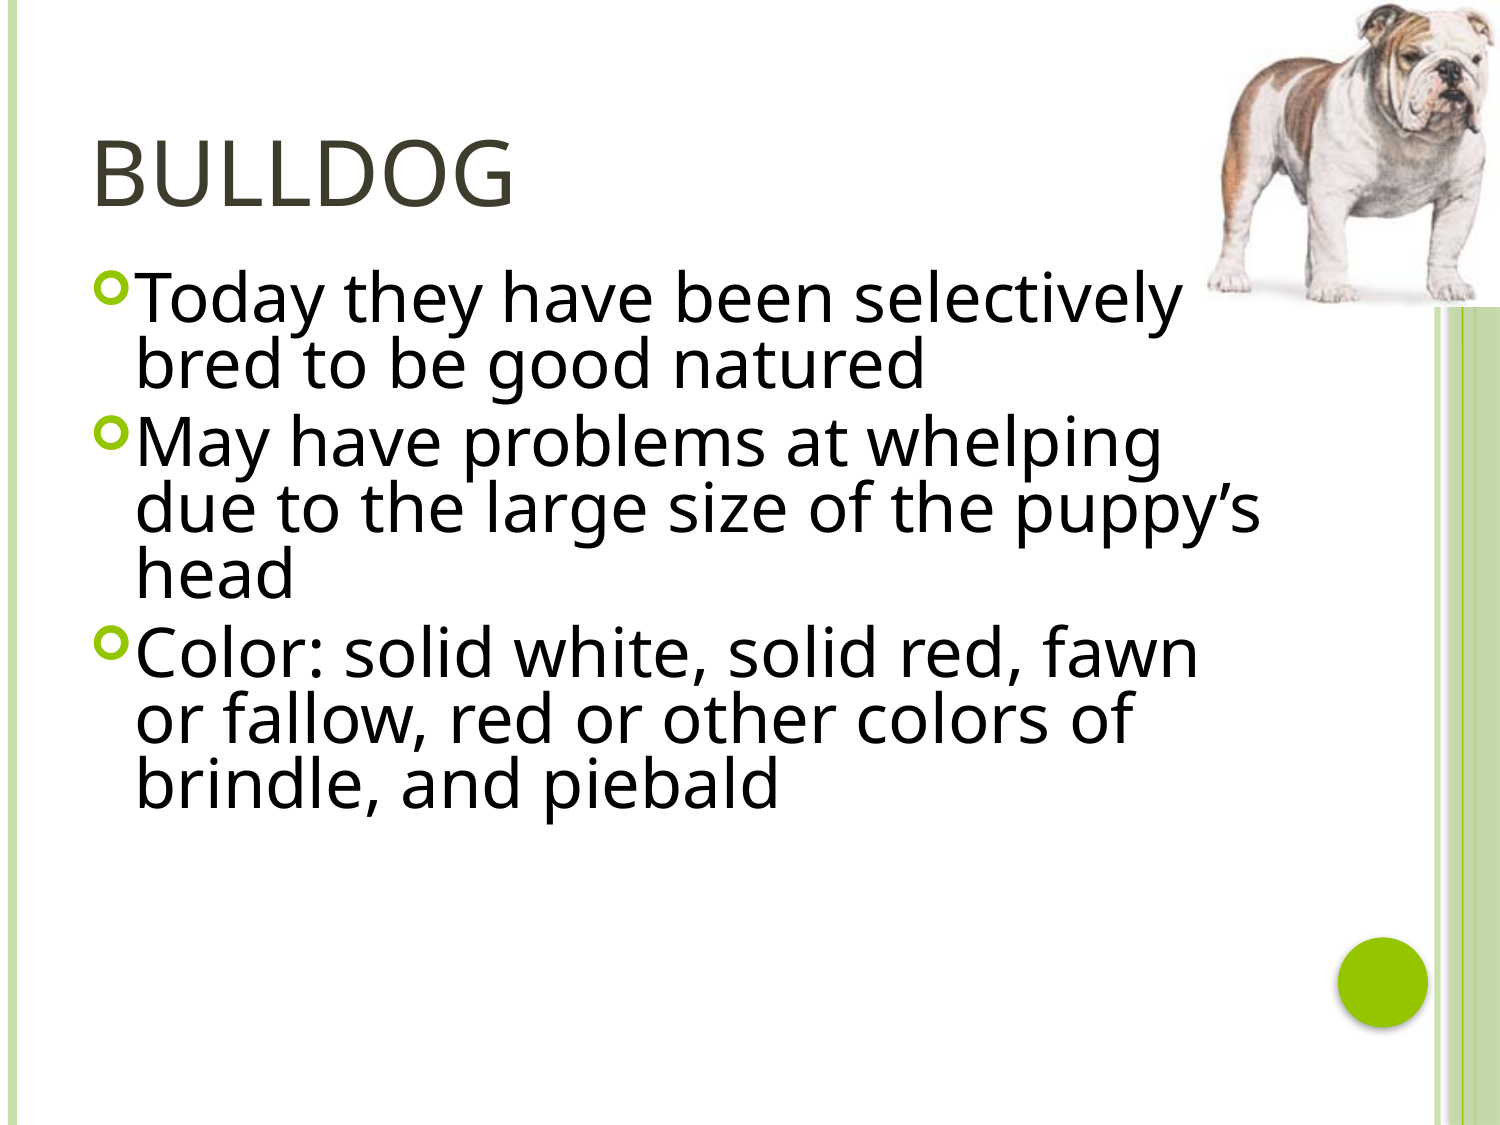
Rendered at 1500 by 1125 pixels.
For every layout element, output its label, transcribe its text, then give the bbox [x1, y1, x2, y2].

list Today they have been selectively bred to be good natured May have problems at whelping due to the large size of the puppy’s head Color: solid white, solid red, fawn or fallow, red or other colors of brindle, and piebald [75, 262, 1300, 1062]
picture [1202, 0, 1500, 307]
title Bulldog [75, 45, 1196, 233]
